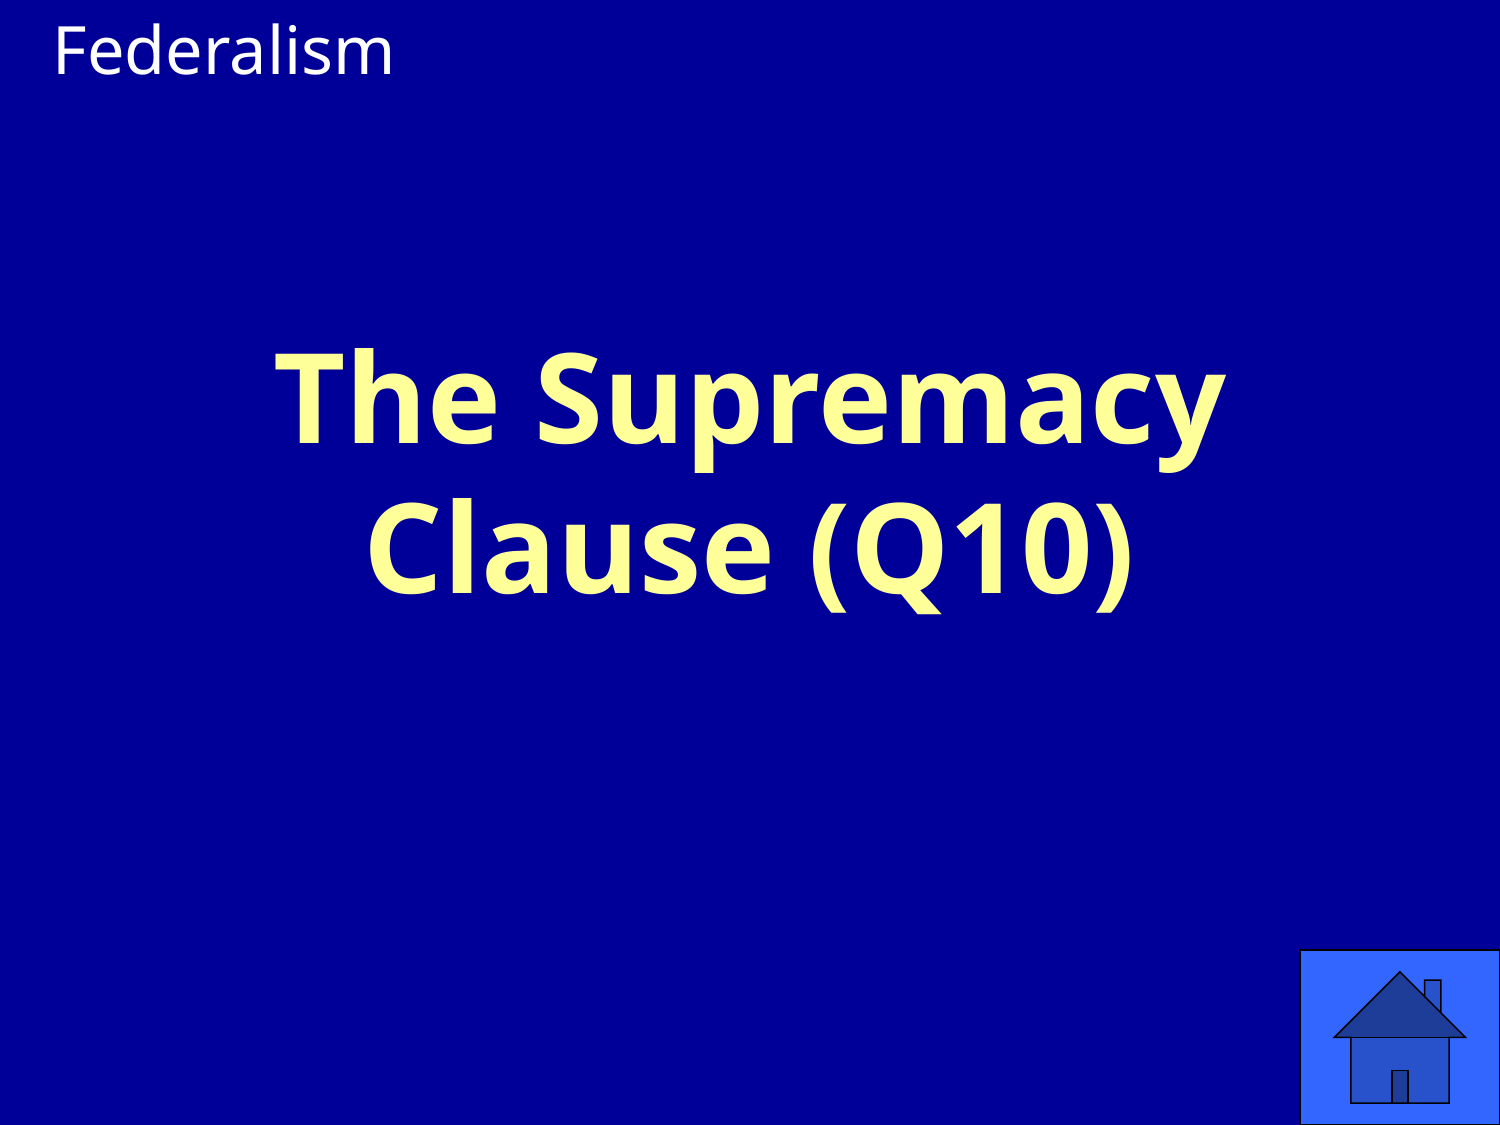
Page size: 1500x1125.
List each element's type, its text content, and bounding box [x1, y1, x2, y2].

text_box [1299, 950, 1500, 1125]
title The Supremacy Clause (Q10) [112, 374, 1388, 563]
subtitle Federalism [37, 0, 1088, 113]
